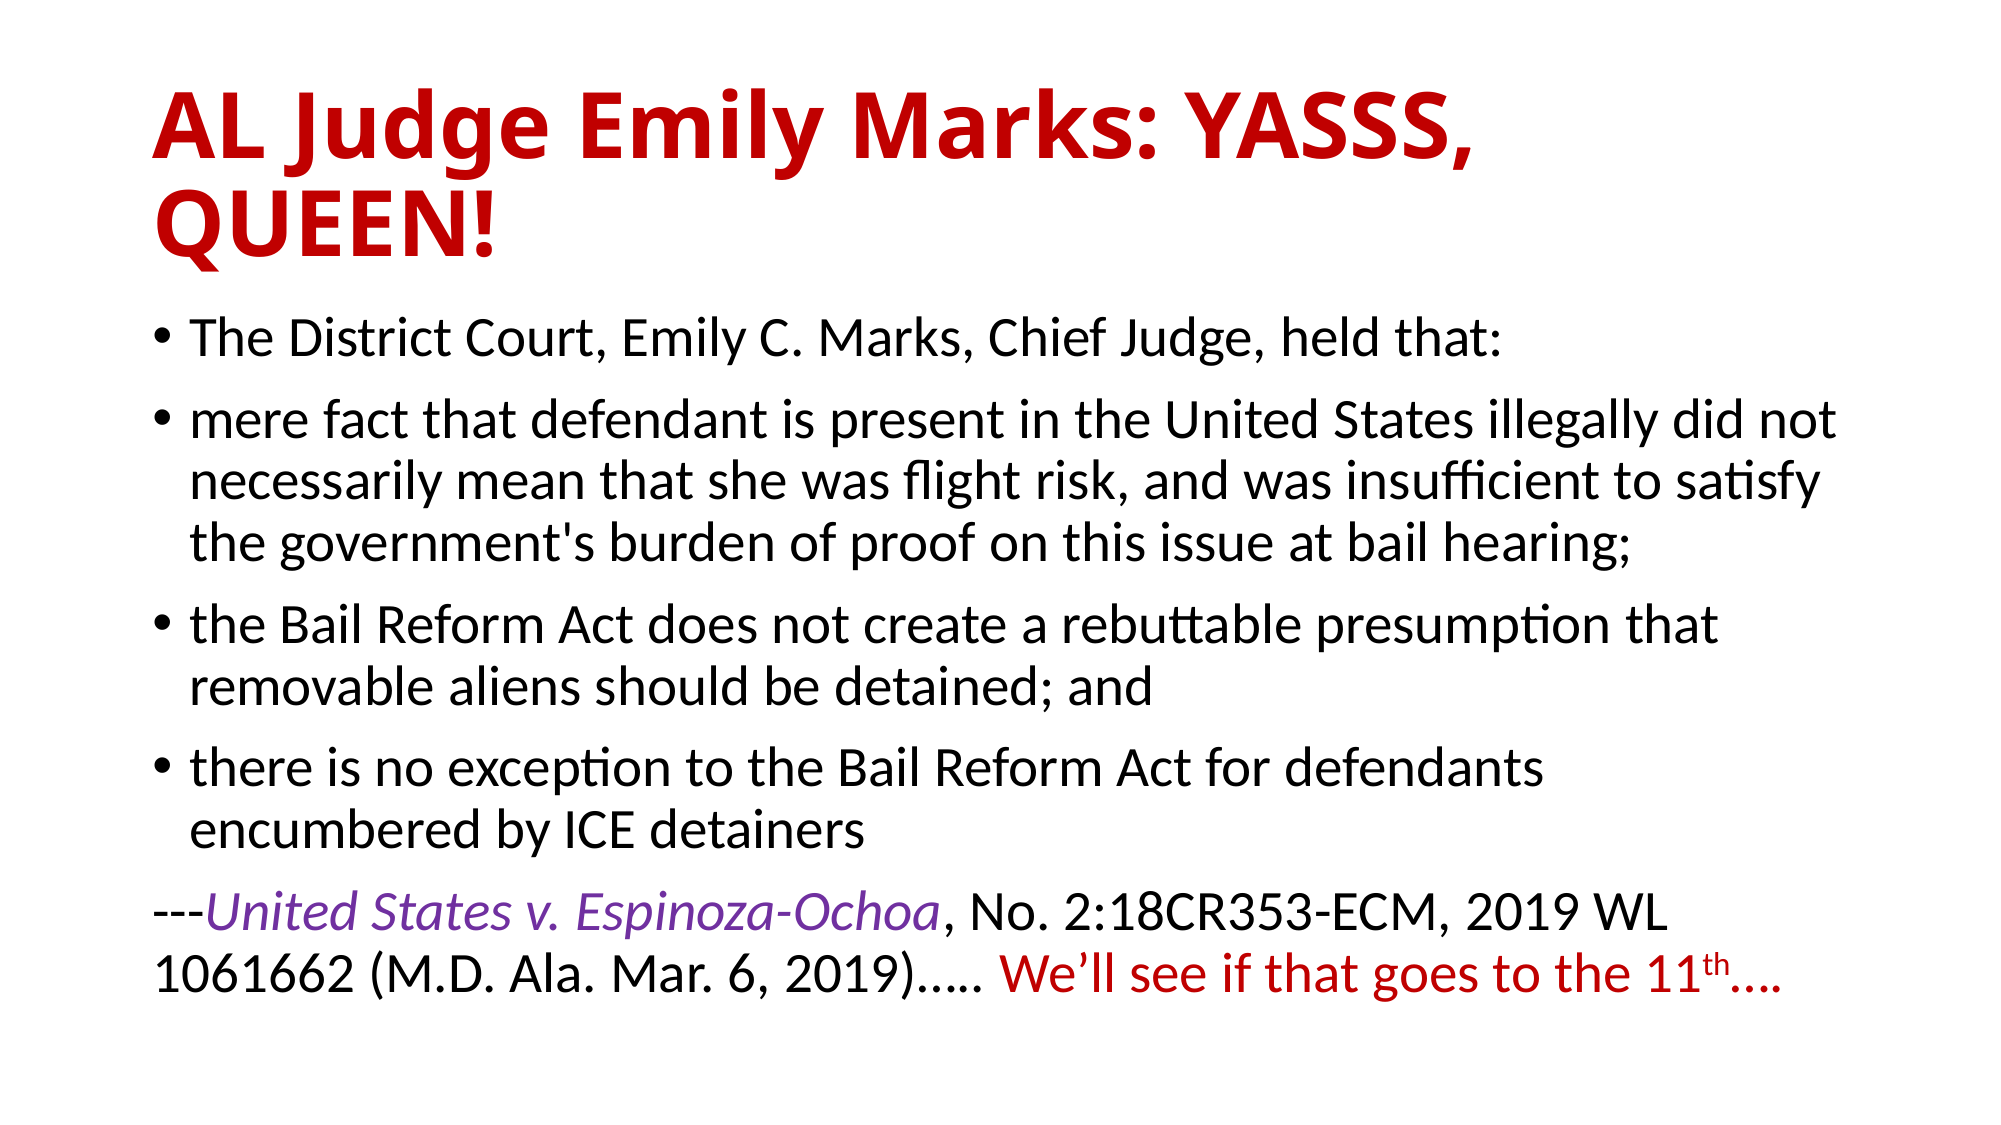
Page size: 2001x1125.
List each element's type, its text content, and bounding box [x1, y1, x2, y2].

title AL Judge Emily Marks: YASSS, QUEEN! [137, 69, 1863, 287]
list The District Court, Emily C. Marks, Chief Judge, held that: mere fact that defendant is present in the United States illegally did not necessarily mean that she was flight risk, and was insufficient to satisfy the government's burden of proof on this issue at bail hearing; the Bail Reform Act does not create a rebuttable presumption that removable aliens should be detained; and there is no exception to the Bail Reform Act for defendants encumbered by ICE detainers ---United States v. Espinoza-Ochoa, No. 2:18CR353-ECM, 2019 WL 1061662 (M.D. Ala. Mar. 6, 2019)….. We’ll see if that goes to the 11th…. [137, 299, 1863, 1014]
